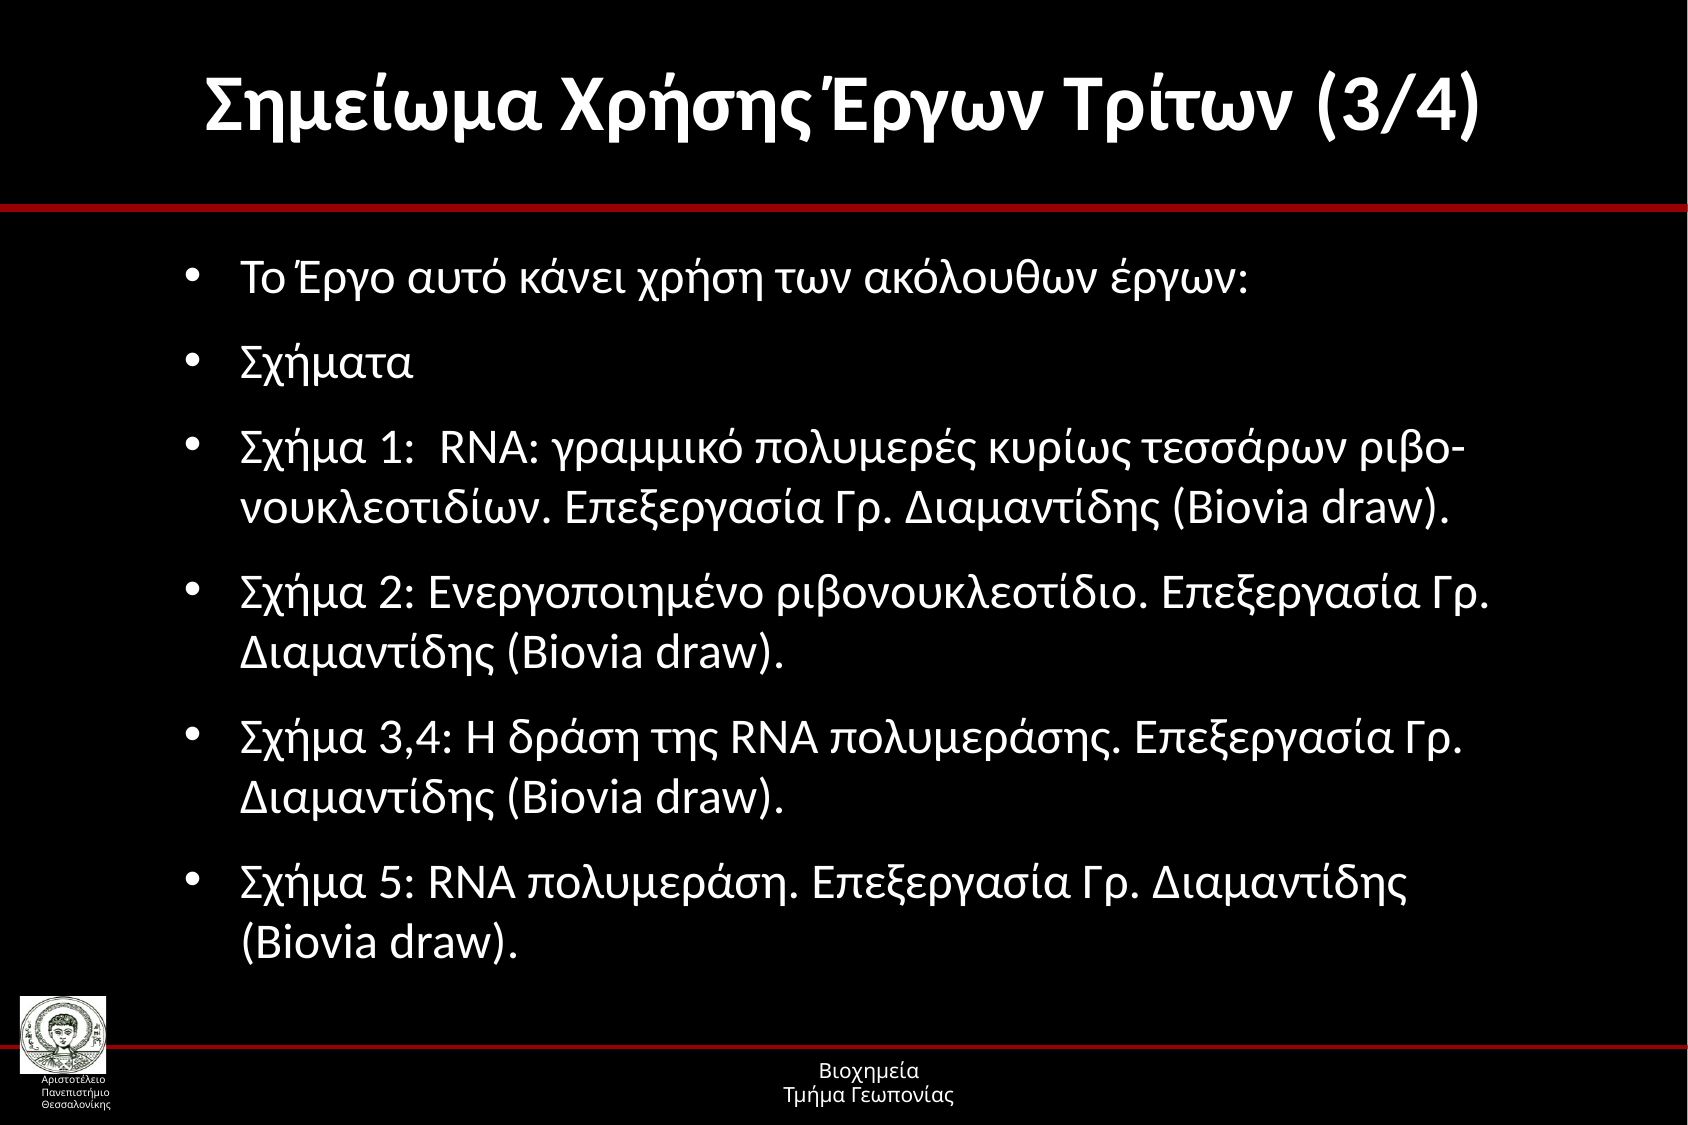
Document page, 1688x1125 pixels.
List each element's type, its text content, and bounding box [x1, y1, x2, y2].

title Σημείωμα Χρήσης Έργων Τρίτων (3/4) [168, 3, 1519, 192]
list Το Έργο αυτό κάνει χρήση των ακόλουθων έργων: Σχήματα Σχήμα 1: RNA: γραμμικό πολυμερές κυρίως τεσσάρων ριβο-νουκλεοτιδίων. Επεξεργασία Γρ. Διαμαντίδης (Biovia draw). Σχήμα 2: Ενεργοποιημένο ριβονουκλεοτίδιο. Επεξεργασία Γρ. Διαμαντίδης (Biovia draw). Σχήμα 3,4: Η δράση της RNA πολυμεράσης. Επεξεργασία Γρ. Διαμαντίδης (Biovia draw). Σχήμα 5: RNA πολυμεράση. Επεξεργασία Γρ. Διαμαντίδης (Biovia draw). [168, 235, 1519, 1018]
picture [19, 996, 107, 1074]
